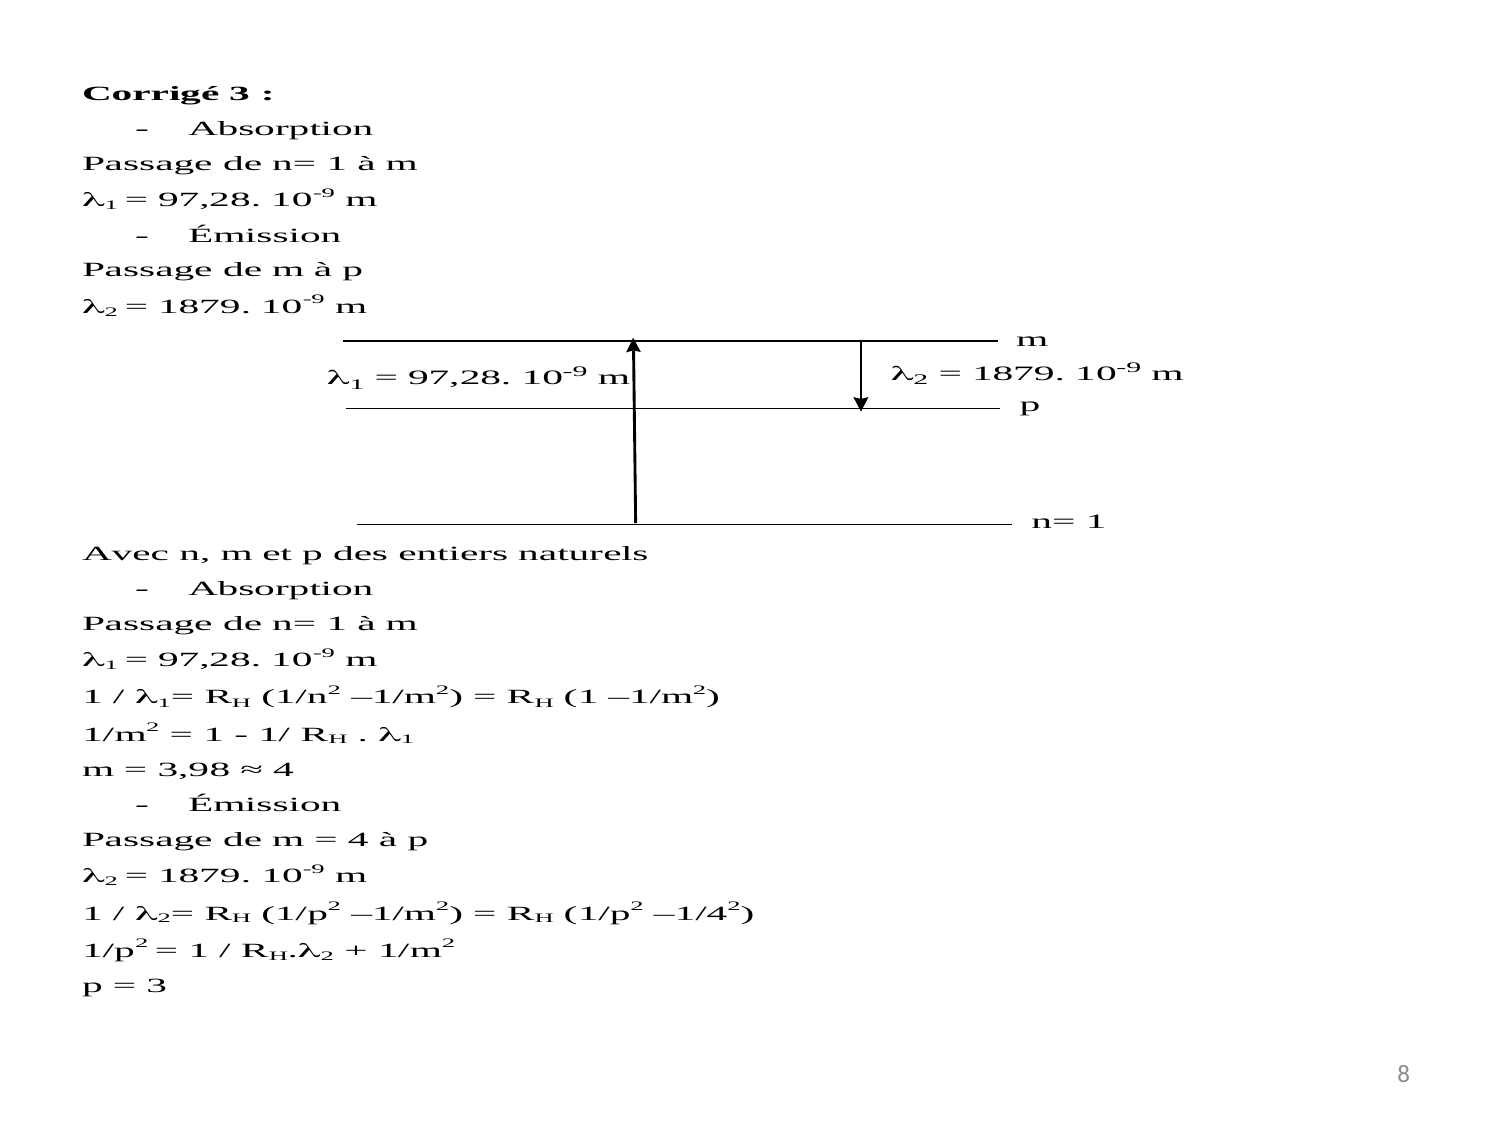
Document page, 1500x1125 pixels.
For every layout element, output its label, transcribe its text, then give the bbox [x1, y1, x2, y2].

slide_number 8 [1074, 1042, 1425, 1103]
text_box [81, 81, 1419, 1009]
